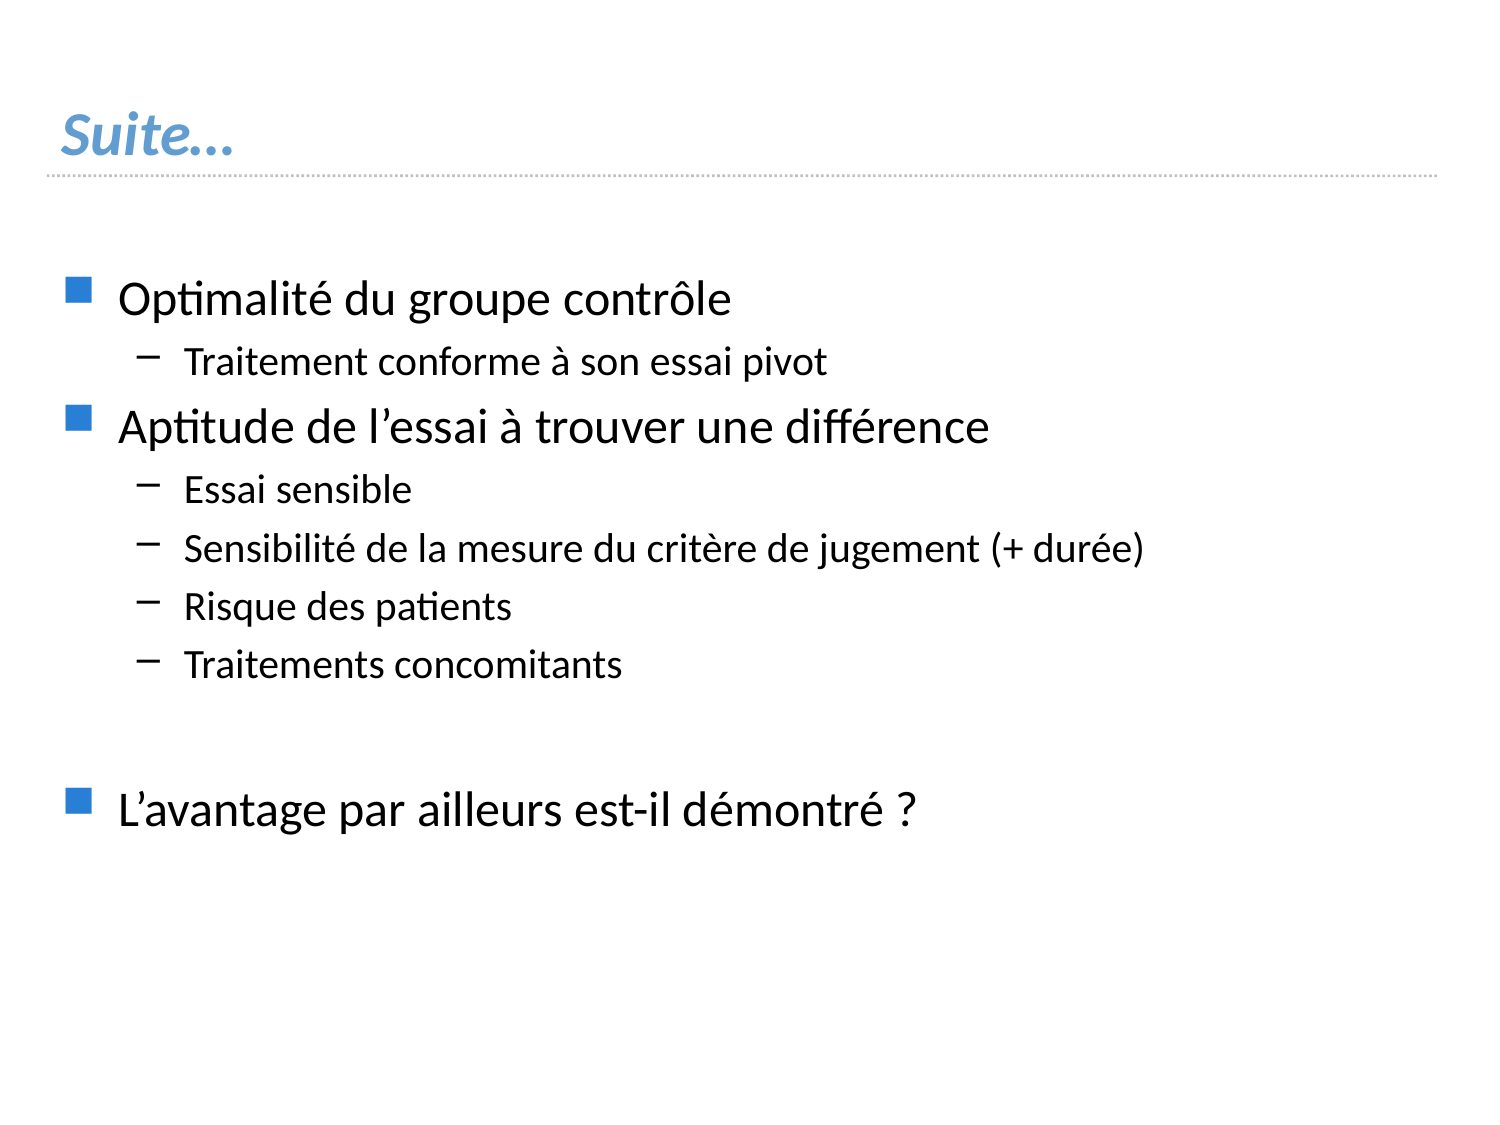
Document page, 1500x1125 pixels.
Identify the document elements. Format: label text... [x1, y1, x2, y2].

list Optimalité du groupe contrôle Traitement conforme à son essai pivot Aptitude de l’essai à trouver une différence Essai sensible Sensibilité de la mesure du critère de jugement (+ durée) Risque des patients Traitements concomitants L’avantage par ailleurs est-il démontré ? [46, 257, 1438, 1067]
title Suite… [46, 37, 1438, 177]
